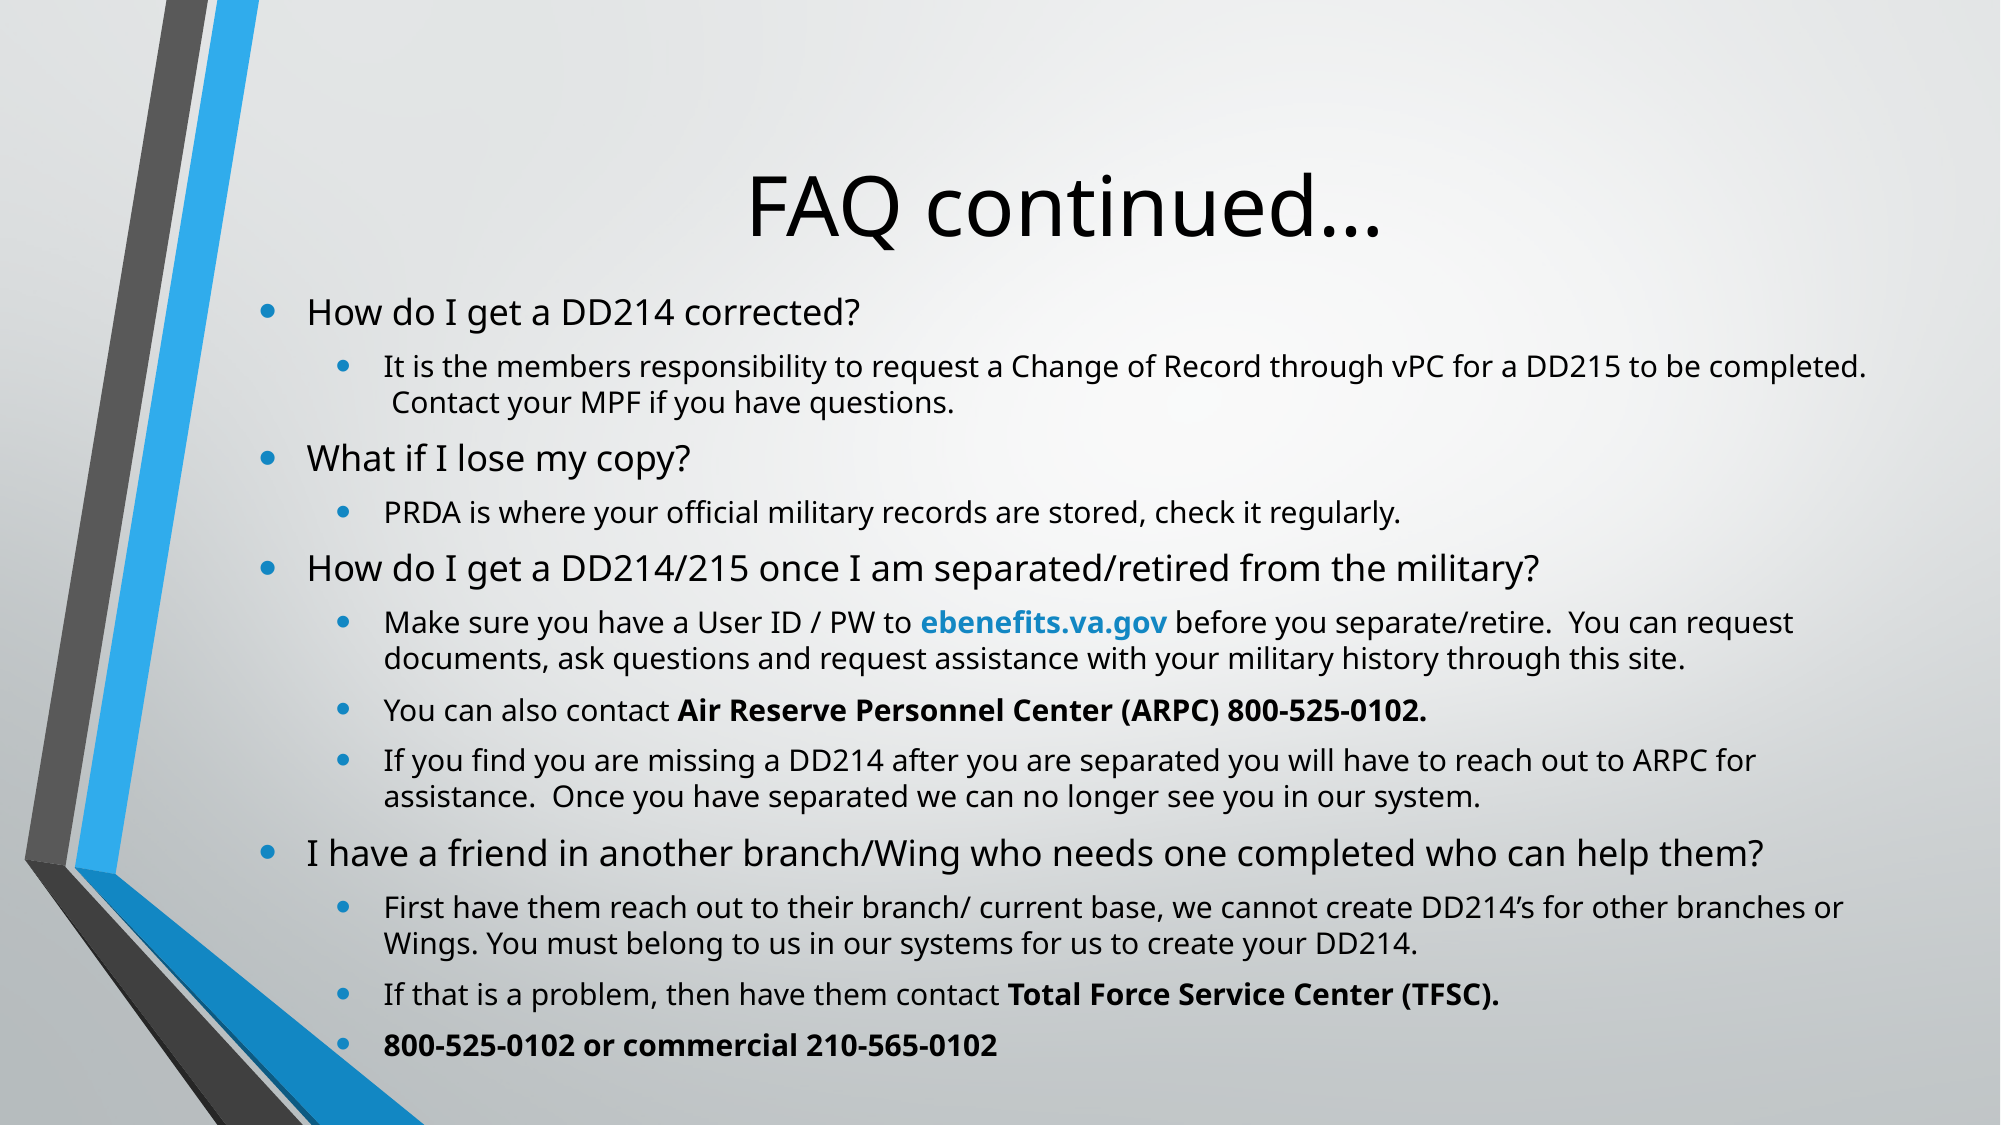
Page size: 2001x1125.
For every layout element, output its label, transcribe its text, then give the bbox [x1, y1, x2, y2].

list How do I get a DD214 corrected? It is the members responsibility to request a Change of Record through vPC for a DD215 to be completed. Contact your MPF if you have questions. What if I lose my copy? PRDA is where your official military records are stored, check it regularly. How do I get a DD214/215 once I am separated/retired from the military? Make sure you have a User ID / PW to ebenefits.va.gov before you separate/retire. You can request documents, ask questions and request assistance with your military history through this site. You can also contact Air Reserve Personnel Center (ARPC) 800-525-0102. If you find you are missing a DD214 after you are separated you will have to reach out to ARPC for assistance. Once you have separated we can no longer see you in our system. I have a friend in another branch/Wing who needs one completed who can help them? First have them reach out to their branch/ current base, we cannot create DD214’s for other branches or Wings. You must belong to us in our systems for us to create your DD214. If that is a problem, then have them contact Total Force Service Center (TFSC). 800-525-0102 or commercial 210-565-0102 [243, 281, 1887, 1074]
title FAQ continued… [243, 112, 1887, 281]
